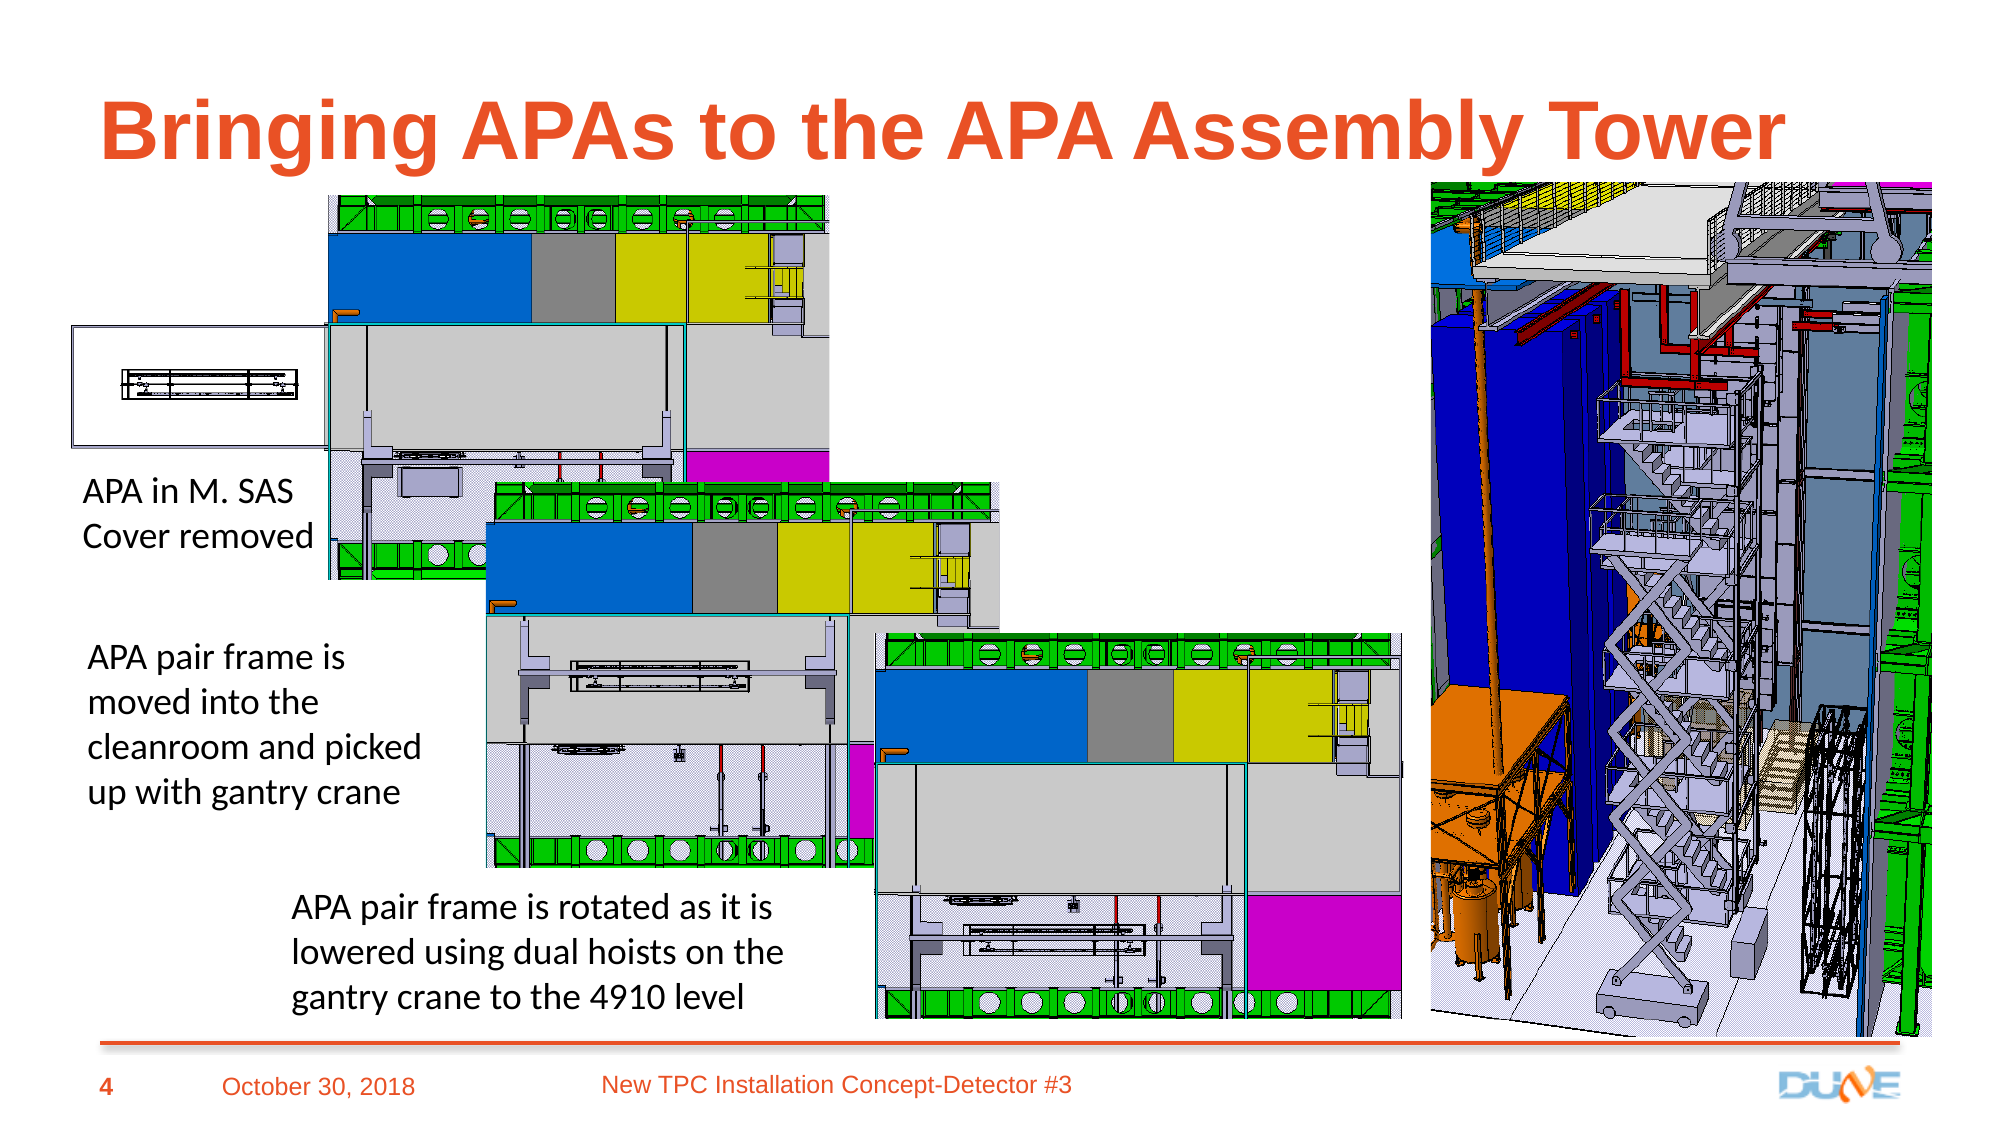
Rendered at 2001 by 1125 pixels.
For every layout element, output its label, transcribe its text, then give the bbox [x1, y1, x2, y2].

picture [1778, 1064, 1902, 1104]
picture [1430, 181, 1933, 1037]
text_box APA pair frame is rotated as it is lowered using dual hoists on the gantry crane to the 4910 level [276, 874, 830, 1025]
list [67, 194, 830, 580]
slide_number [221, 1072, 545, 1101]
text_box APA pair frame is moved into the cleanroom and picked up with gantry crane [72, 624, 464, 820]
picture [485, 482, 1404, 1019]
slide_number 4 [99, 1074, 193, 1101]
footer New TPC Installation Concept-Detector #3 [601, 1072, 1553, 1099]
title Bringing APAs to the APA Assembly Tower [99, 75, 1900, 183]
